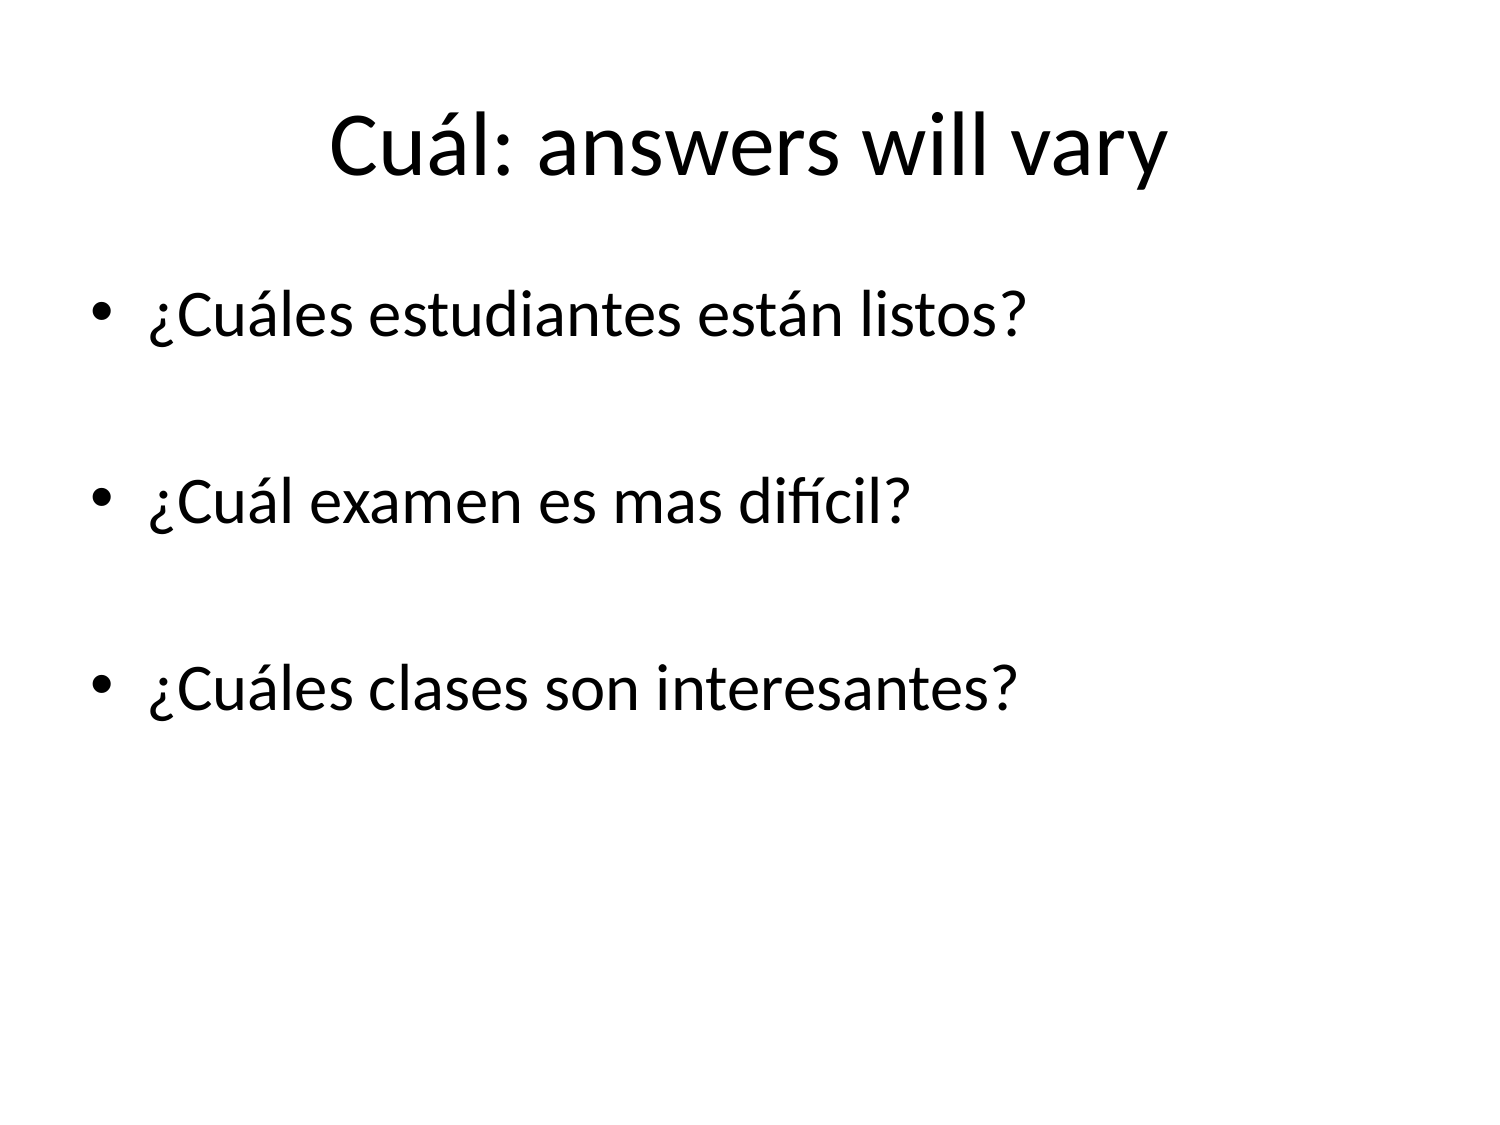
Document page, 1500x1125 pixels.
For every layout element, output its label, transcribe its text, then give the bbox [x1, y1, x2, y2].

title Cuál: answers will vary [75, 45, 1425, 233]
list ¿Cuáles estudiantes están listos? ¿Cuál examen es mas difícil? ¿Cuáles clases son interesantes? [75, 262, 1425, 1005]
